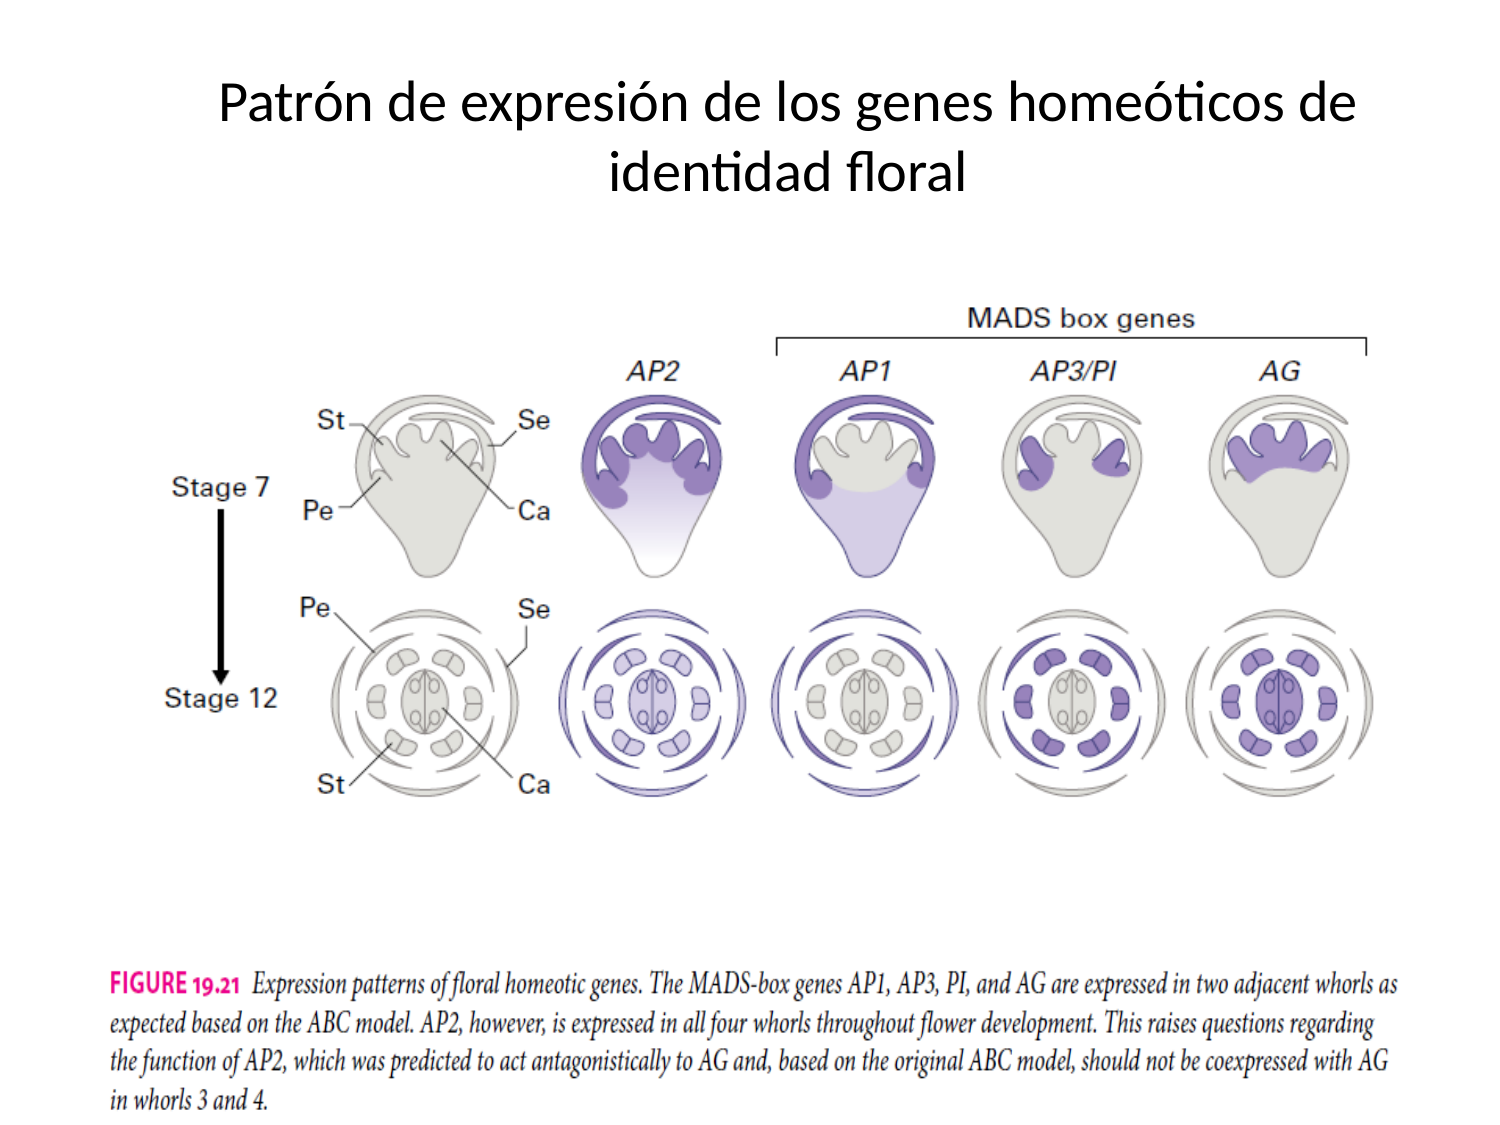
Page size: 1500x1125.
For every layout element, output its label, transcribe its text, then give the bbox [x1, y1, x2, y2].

picture [71, 266, 1397, 819]
text_box Patrón de expresión de los genes homeóticos de identidad floral [147, 55, 1430, 211]
picture [101, 951, 1402, 1121]
